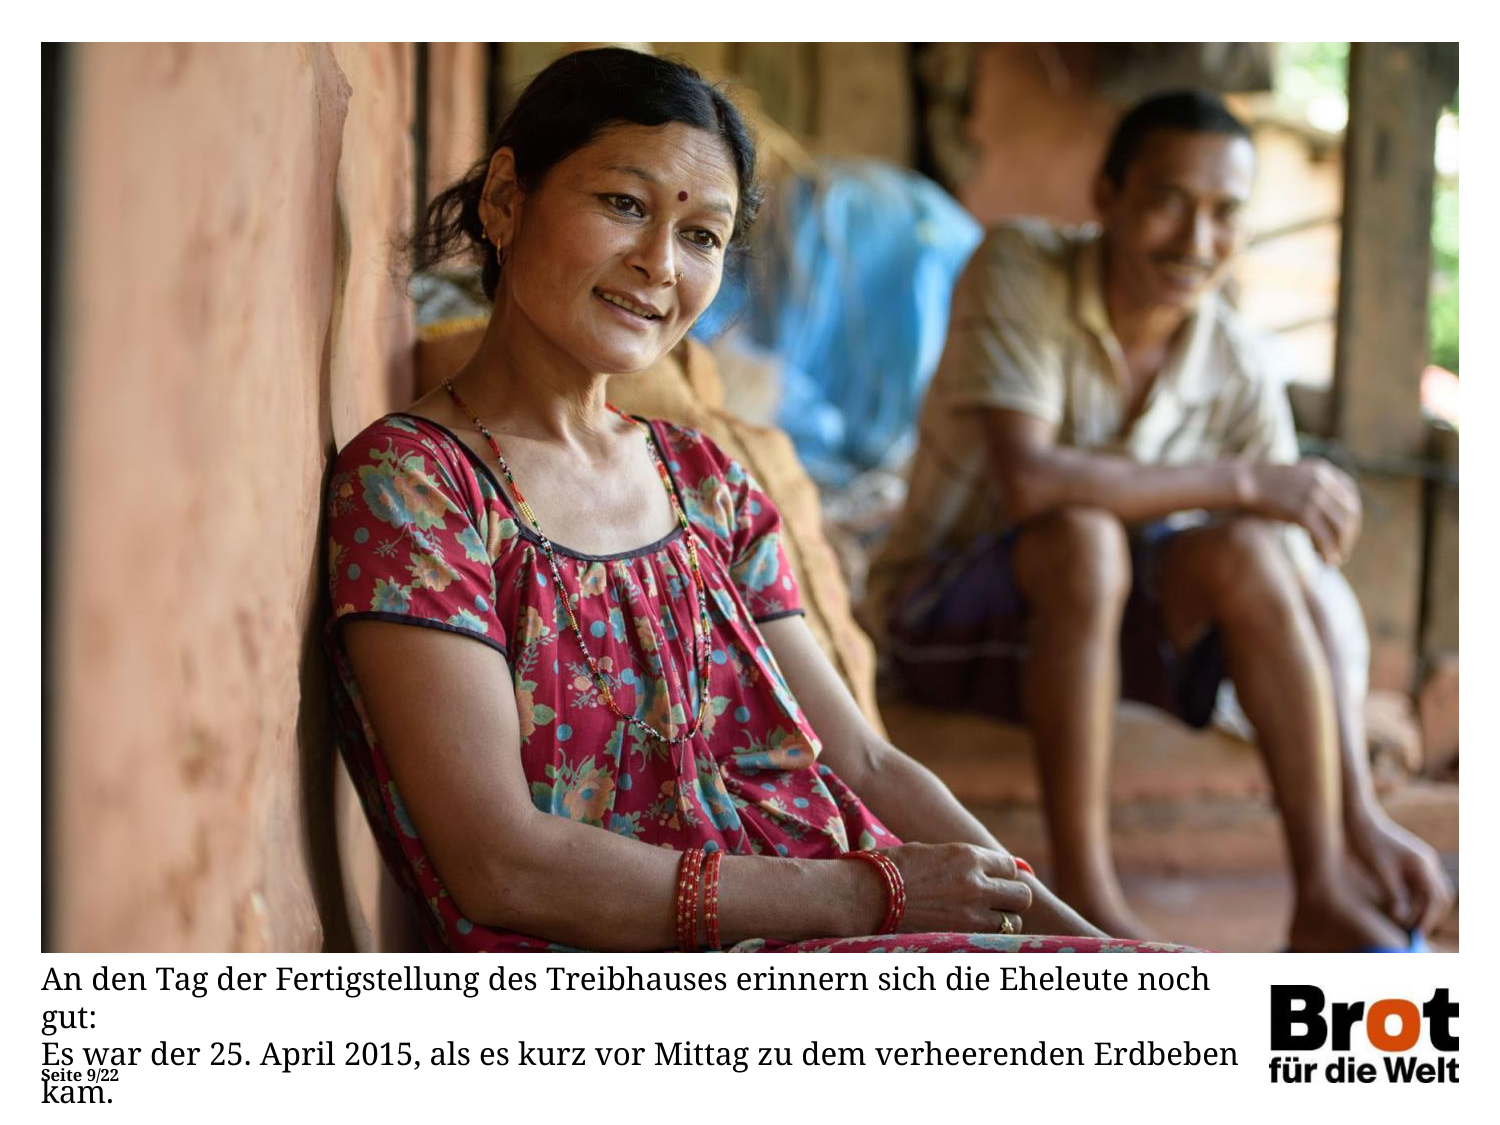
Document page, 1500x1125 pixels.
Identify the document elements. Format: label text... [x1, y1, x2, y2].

text_box An den Tag der Fertigstellung des Treibhauses erinnern sich die Eheleute noch gut: Es war der 25. April 2015, als es kurz vor Mittag zu dem verheerenden Erdbeben kam. [41, 959, 1258, 1117]
picture [40, 42, 1460, 953]
picture [1269, 985, 1459, 1083]
